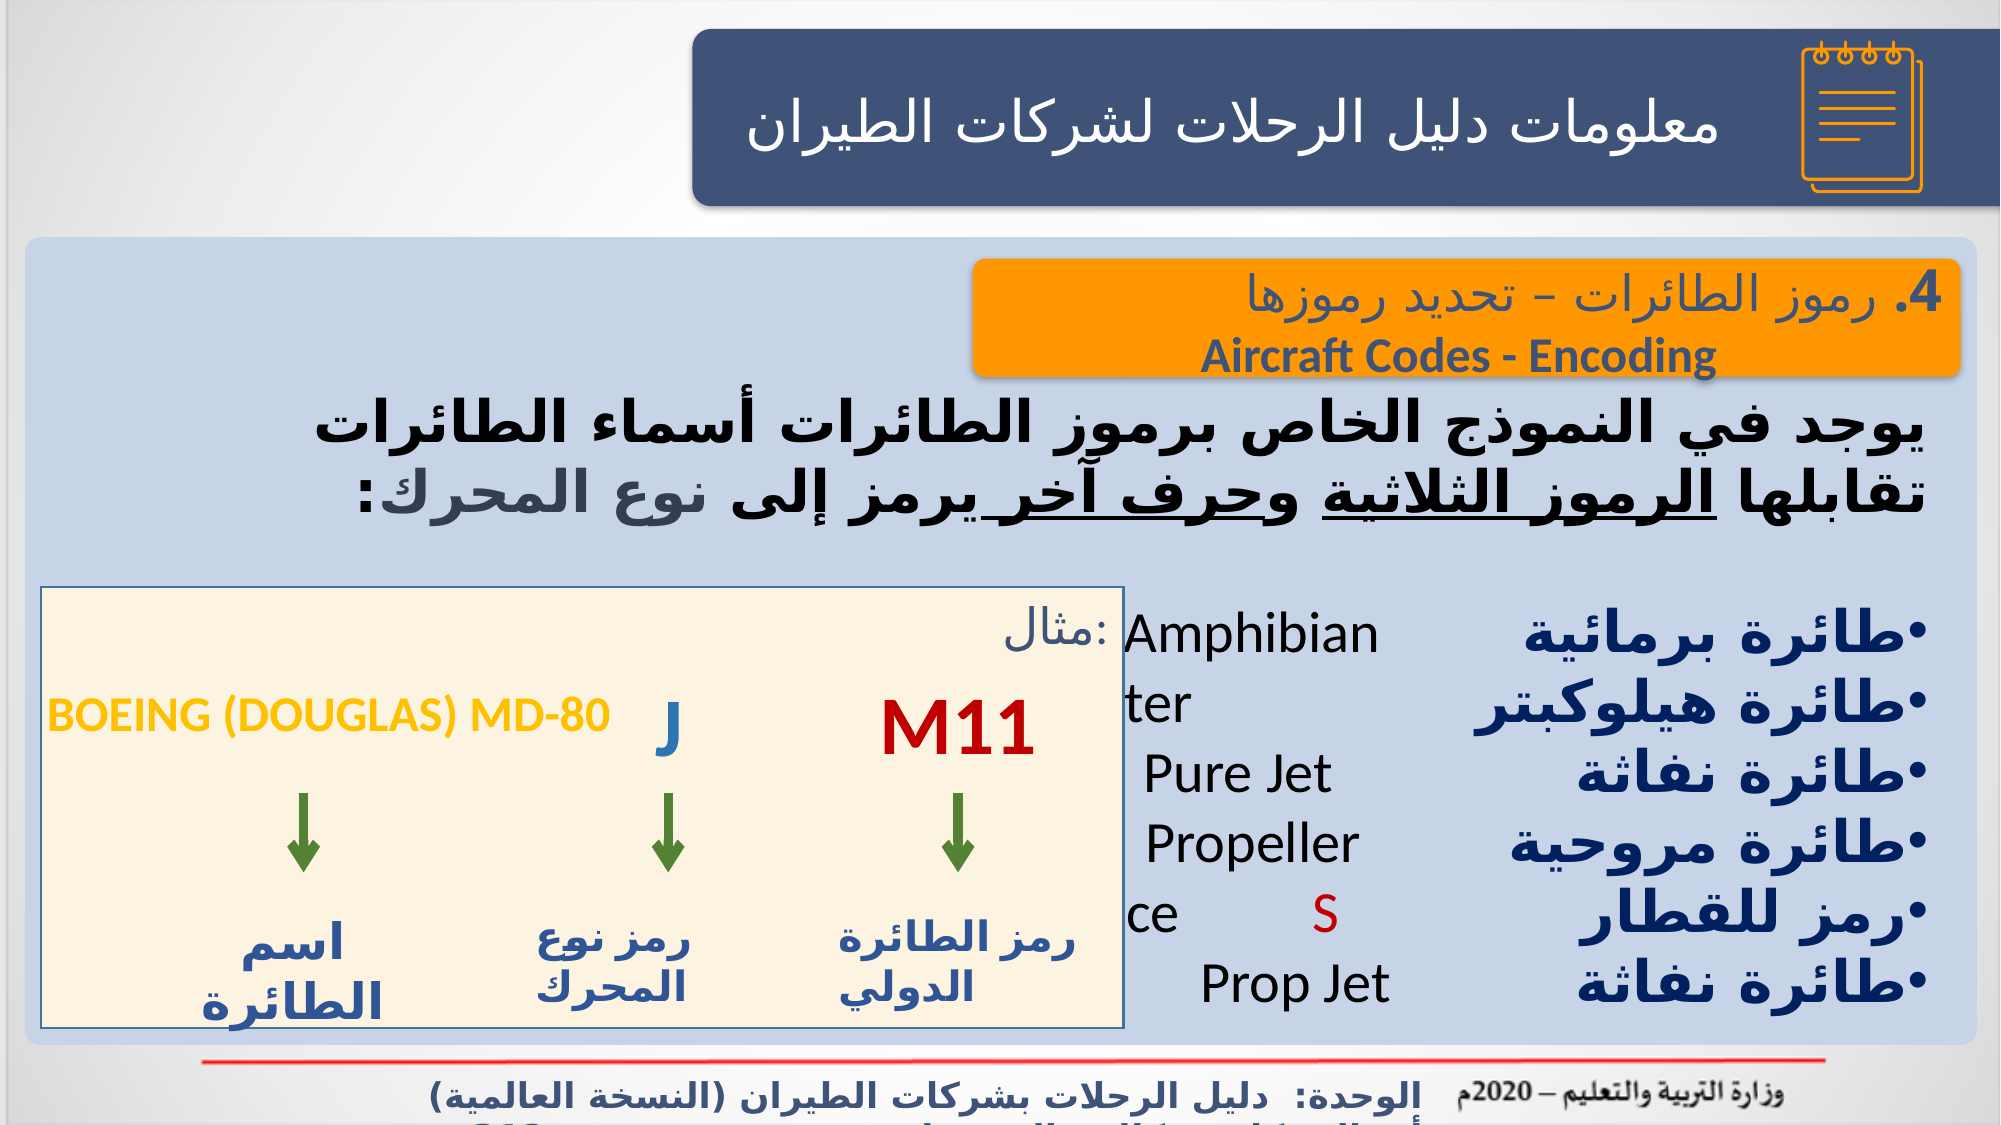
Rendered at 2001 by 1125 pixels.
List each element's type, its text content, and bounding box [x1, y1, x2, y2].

text_box M11 [864, 663, 1052, 779]
text_box Boeing (Douglas) md-80 [31, 673, 626, 749]
text_box الوحدة: دليل الرحلات بشركات الطيران (النسخة العالمية) أعمال مكاتب وكالات السفريات سفر 312 [203, 1065, 1438, 1125]
text_box 4. رموز الطائرات – تحديد رموزها Aircraft Codes - Encoding [972, 257, 1962, 378]
text_box [23, 236, 1978, 1047]
text_box مثال: [40, 586, 1125, 1029]
text_box اسم الطائرة [147, 902, 439, 1037]
text_box [691, 27, 2000, 208]
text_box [1802, 41, 1922, 192]
text_box معلومات دليل الرحلات لشركات الطيران [645, 77, 1801, 162]
text_box J [640, 665, 698, 781]
text_box رمز الطائرة الدولي [823, 902, 1124, 1017]
picture [0, 0, 2001, 1125]
text_box رمز نوع المحرك [520, 902, 823, 1017]
text_box يوجد في النموذج الخاص برموز الطائرات أسماء الطائرات تقابلها الرموز الثلاثية وحرف آخر يرمز إلى نوع المحرك: طائرة برمائية A Amphibian طائرة هيلوكبتر H Helicopter طائرة نفاثة J Pure Jet طائرة مروحية P Propeller رمز للقطار Surface S طائرة نفاثة T Prop Jet [128, 376, 1943, 1022]
